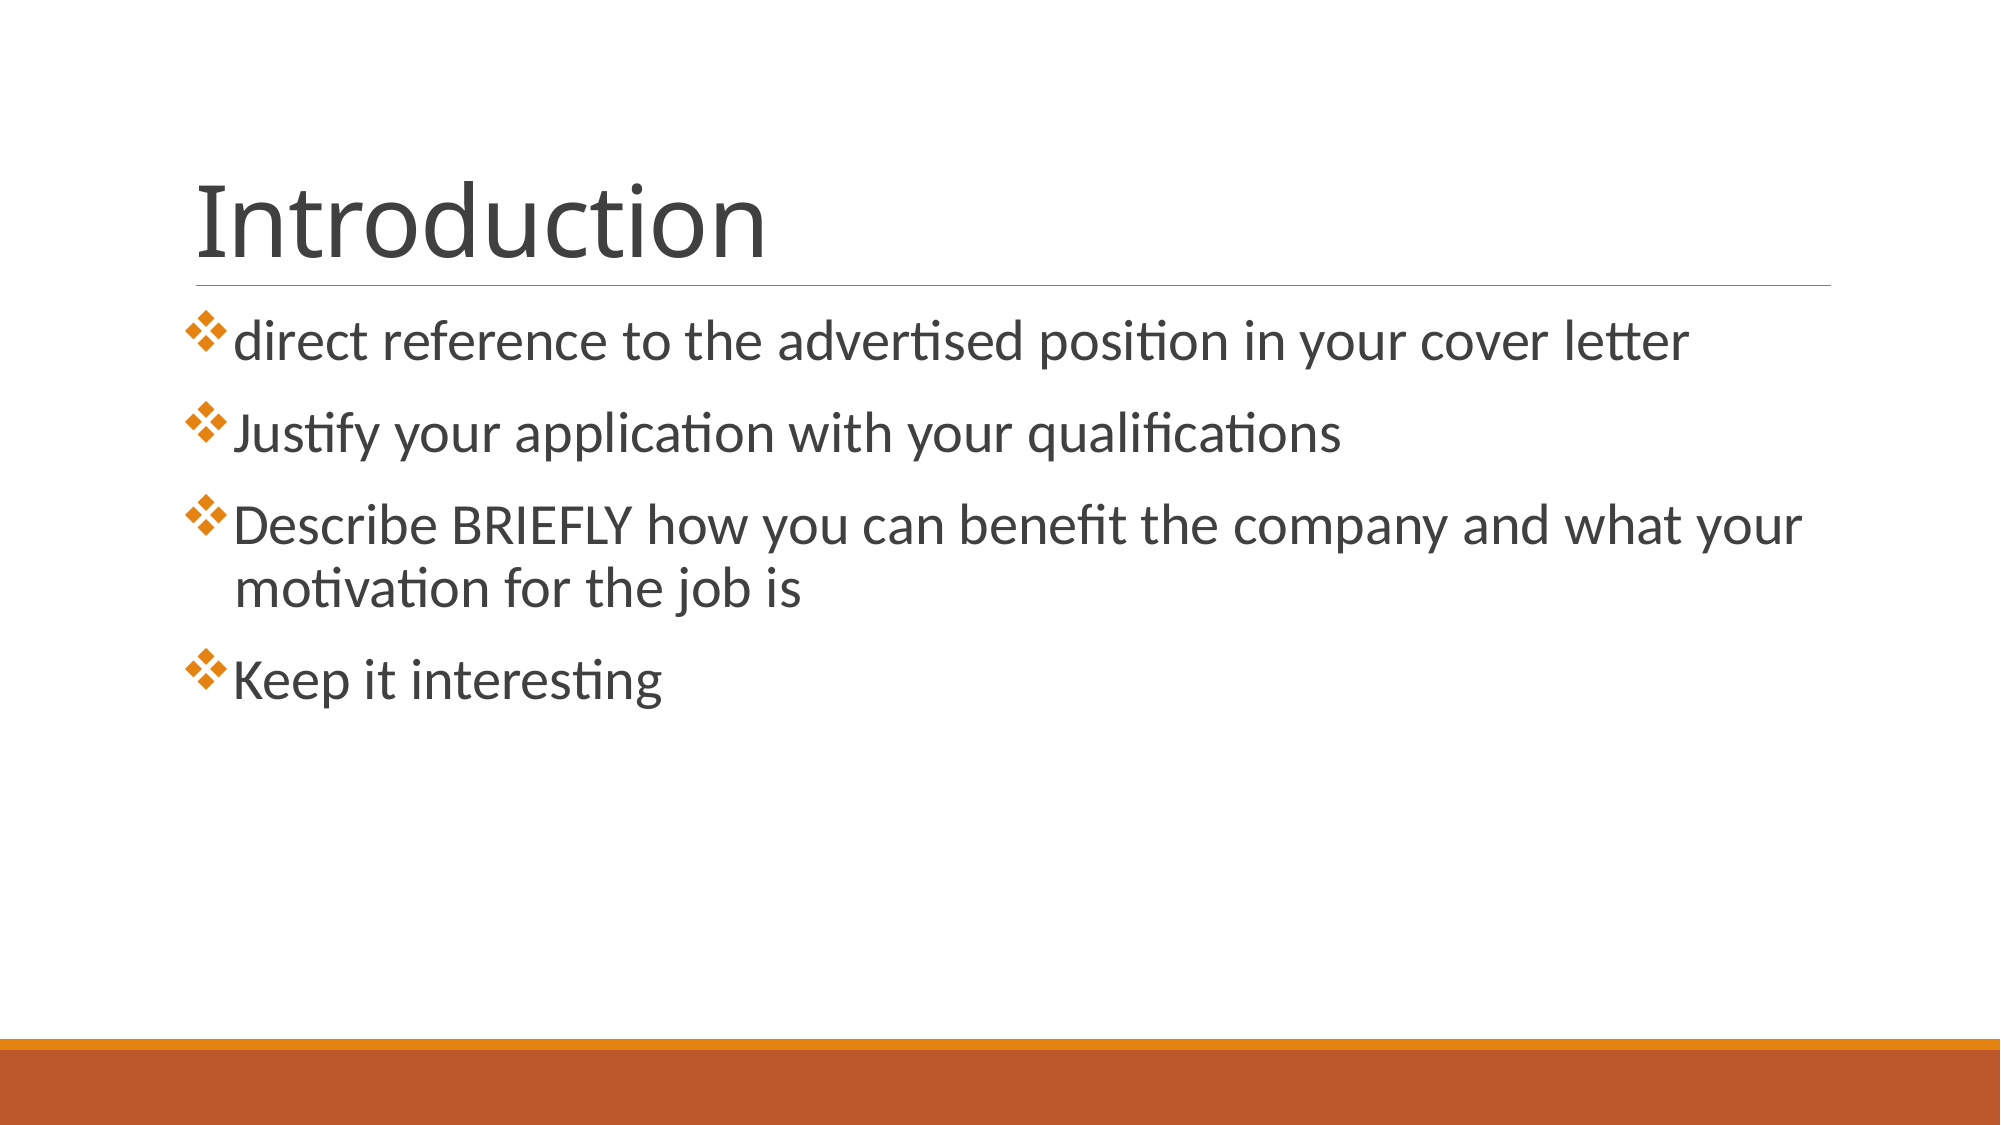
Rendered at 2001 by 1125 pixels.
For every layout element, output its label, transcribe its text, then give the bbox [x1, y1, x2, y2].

title Introduction [180, 47, 1830, 285]
list direct reference to the advertised position in your cover letter Justify your application with your qualifications Describe BRIEFLY how you can benefit the company and what your motivation for the job is Keep it interesting [180, 302, 1830, 963]
